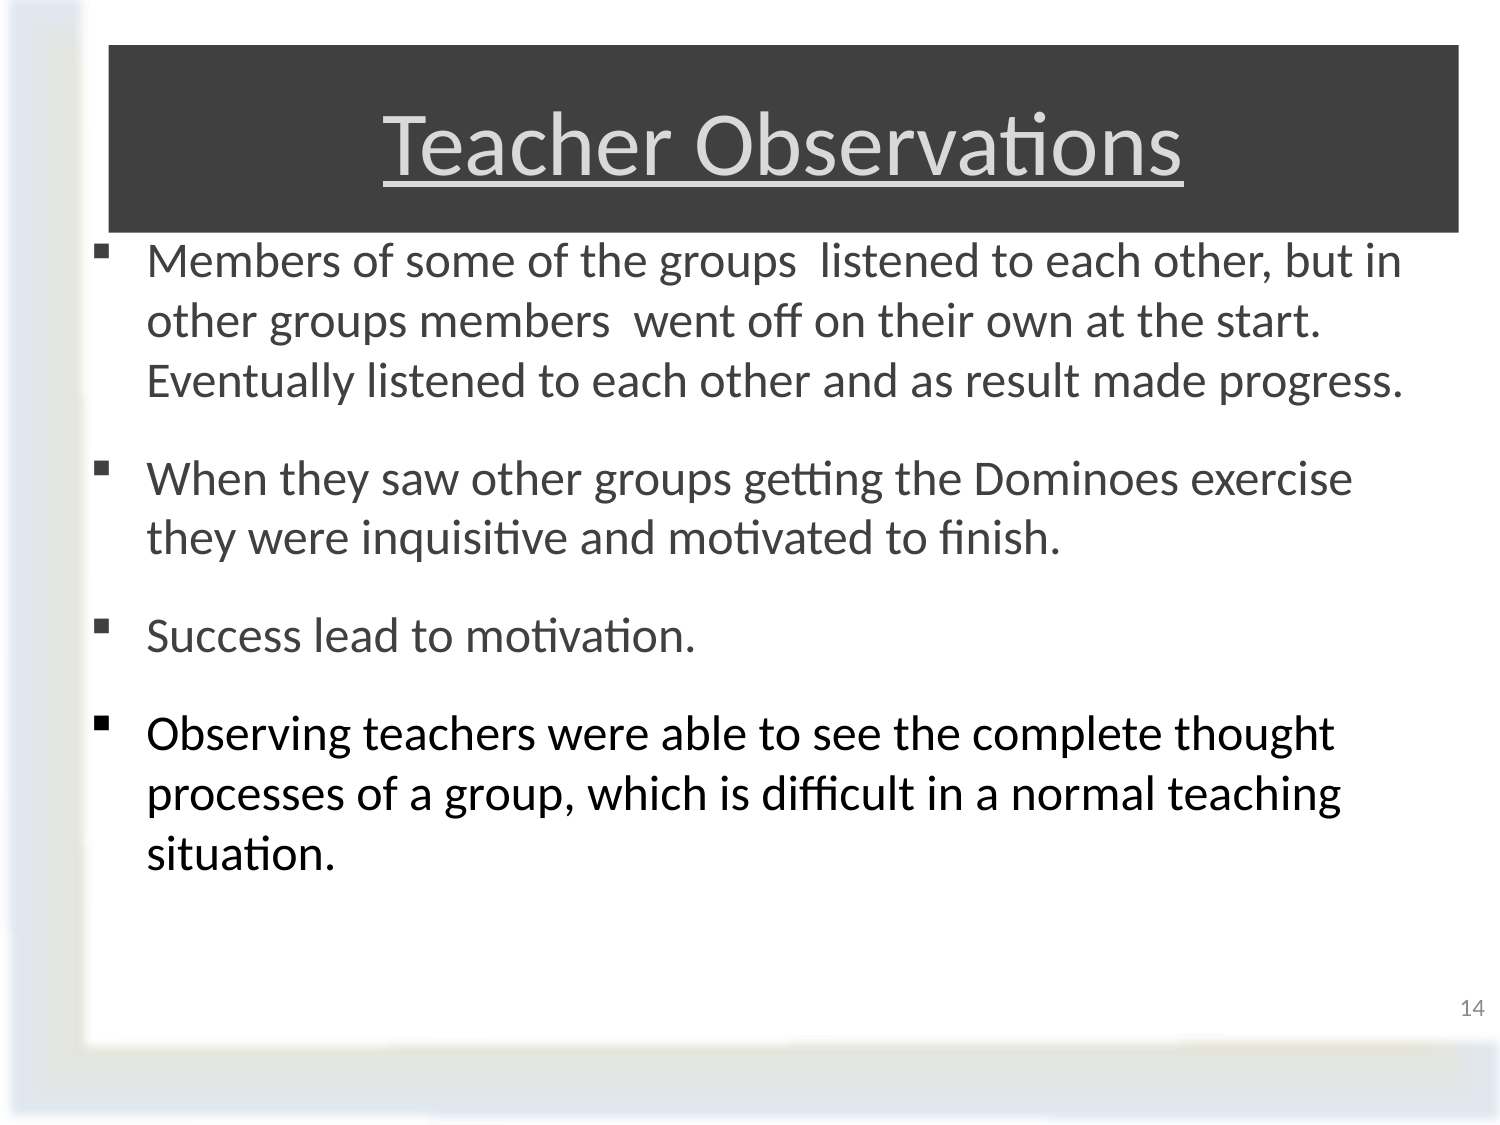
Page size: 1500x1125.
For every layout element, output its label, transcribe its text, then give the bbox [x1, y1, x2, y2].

list Members of some of the groups listened to each other, but in other groups members went off on their own at the start. Eventually listened to each other and as result made progress. When they saw other groups getting the Dominoes exercise they were inquisitive and motivated to finish. Success lead to motivation. Observing teachers were able to see the complete thought processes of a group, which is difficult in a normal teaching situation. [74, 219, 1426, 1006]
slide_number 14 [1149, 976, 1500, 1036]
title Teacher Observations [108, 44, 1459, 233]
